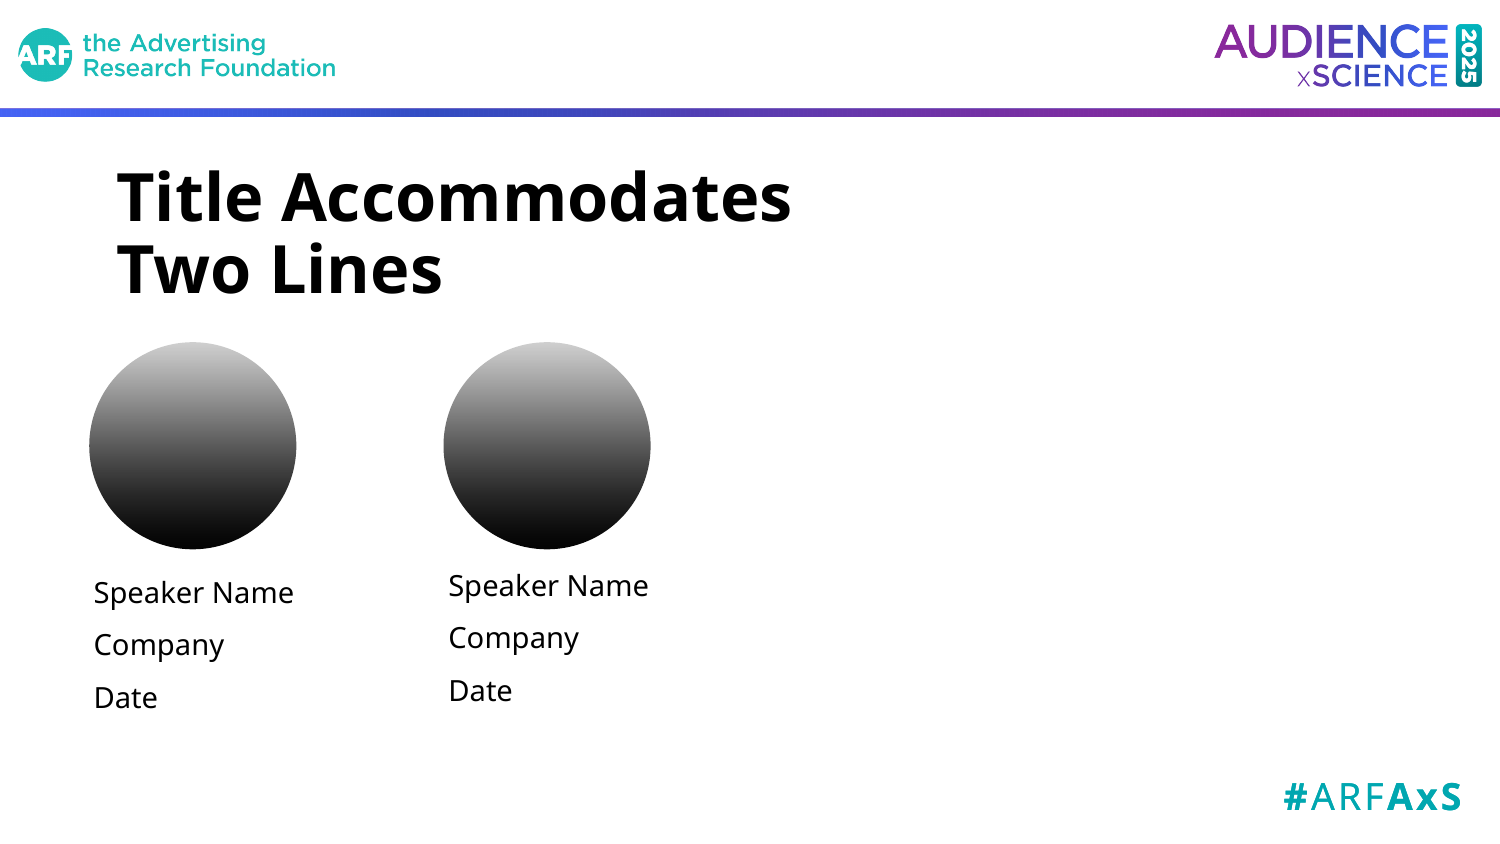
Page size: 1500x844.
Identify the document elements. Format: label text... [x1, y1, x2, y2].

picture [18, 28, 335, 82]
picture [88, 341, 297, 550]
subtitle Speaker Name Company Date [78, 549, 357, 765]
picture [443, 341, 651, 550]
picture [1214, 24, 1482, 87]
text_box Speaker Name Company Date [433, 542, 712, 758]
title Title Accommodates Two Lines [89, 152, 1271, 306]
